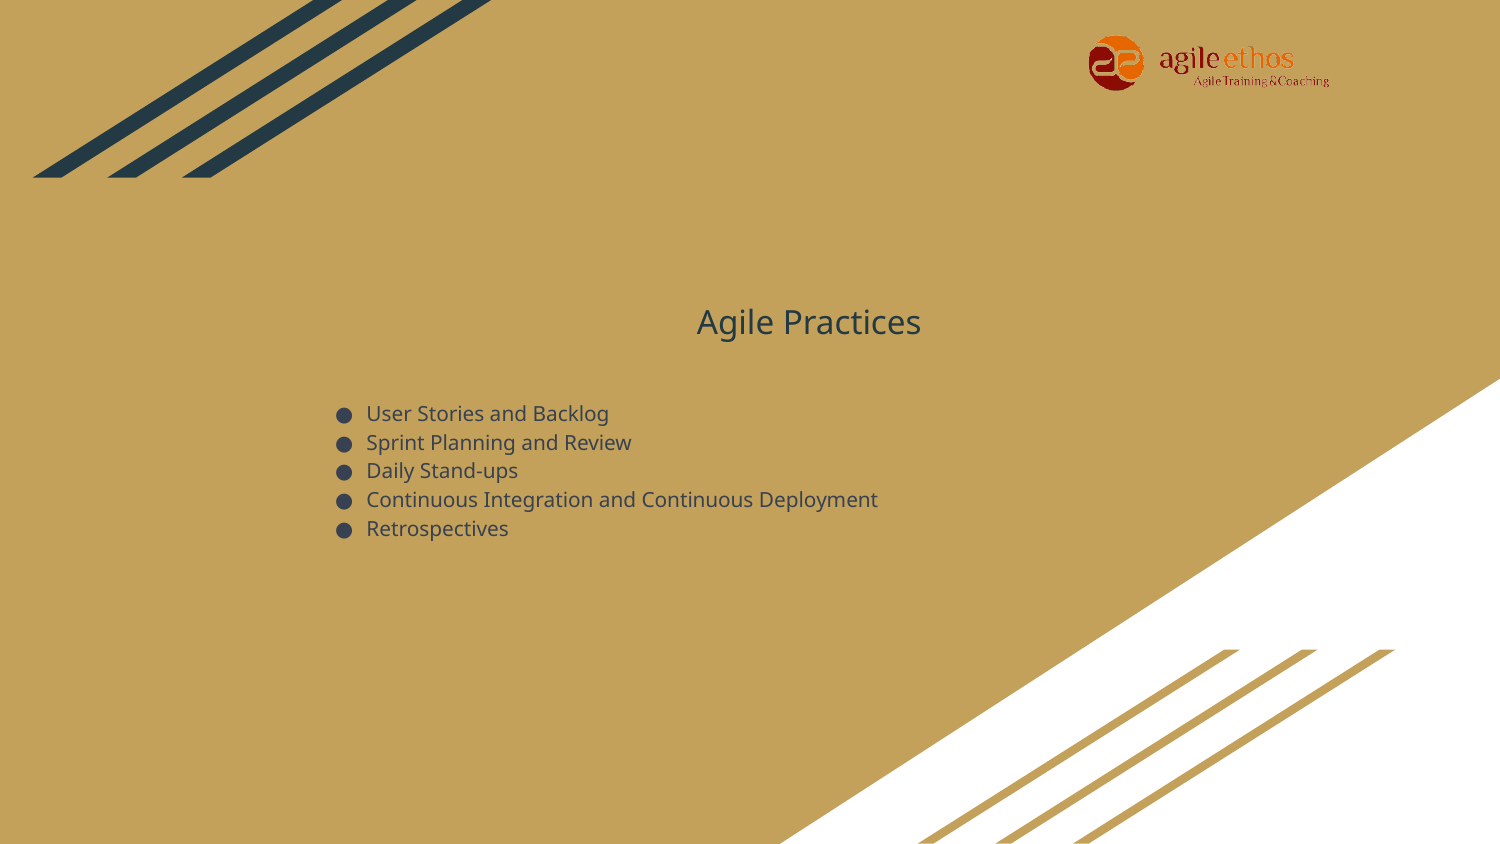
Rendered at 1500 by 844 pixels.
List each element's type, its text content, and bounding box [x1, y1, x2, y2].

picture [1079, 21, 1454, 101]
title Agile Practices User Stories and Backlog Sprint Planning and Review Daily Stand-ups Continuous Integration and Continuous Deployment Retrospectives [309, 286, 1310, 557]
